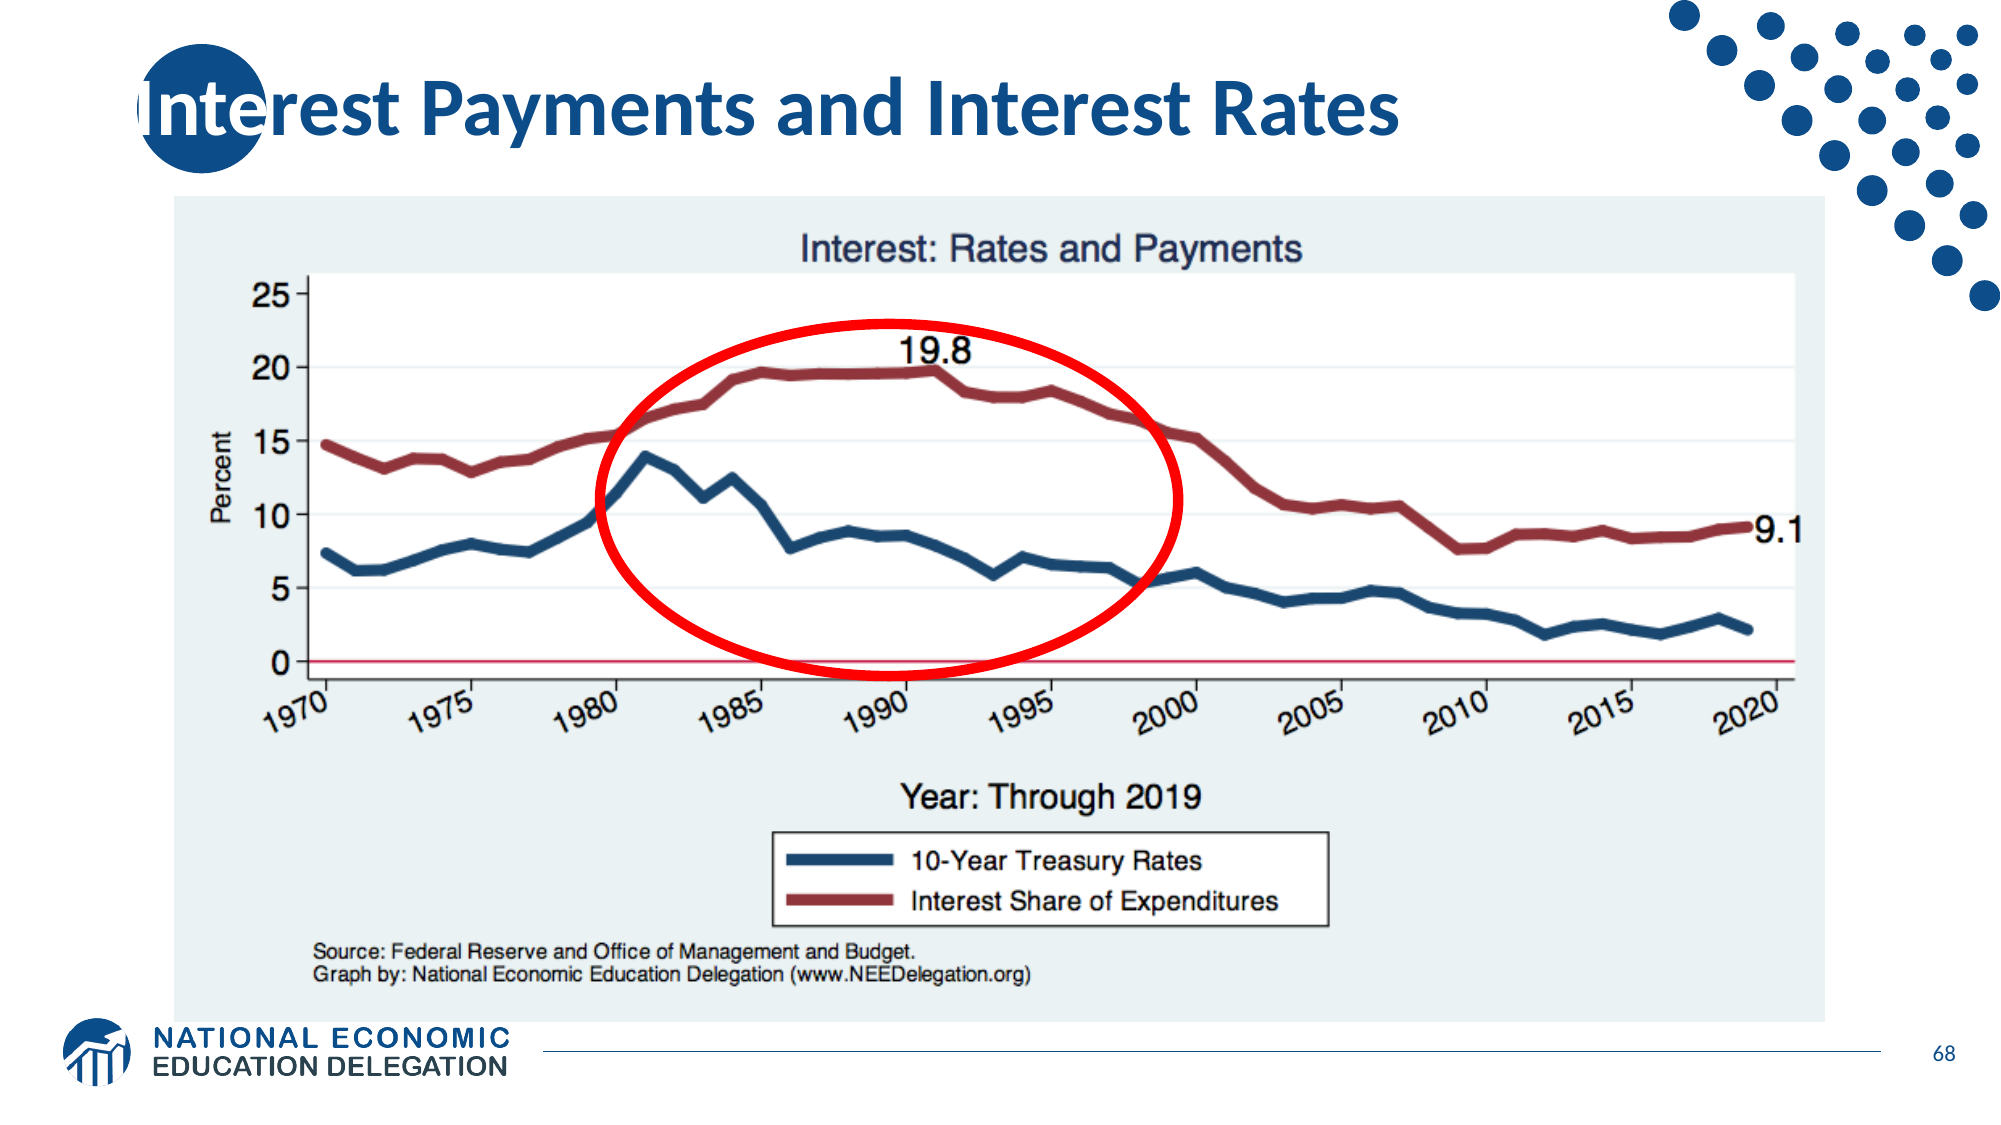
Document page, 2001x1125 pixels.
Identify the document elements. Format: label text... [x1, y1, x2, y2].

slide_number 68 [1521, 1022, 1972, 1082]
title Interest Payments and Interest Rates [118, 0, 1844, 218]
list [174, 196, 1825, 1022]
picture [55, 1013, 520, 1091]
